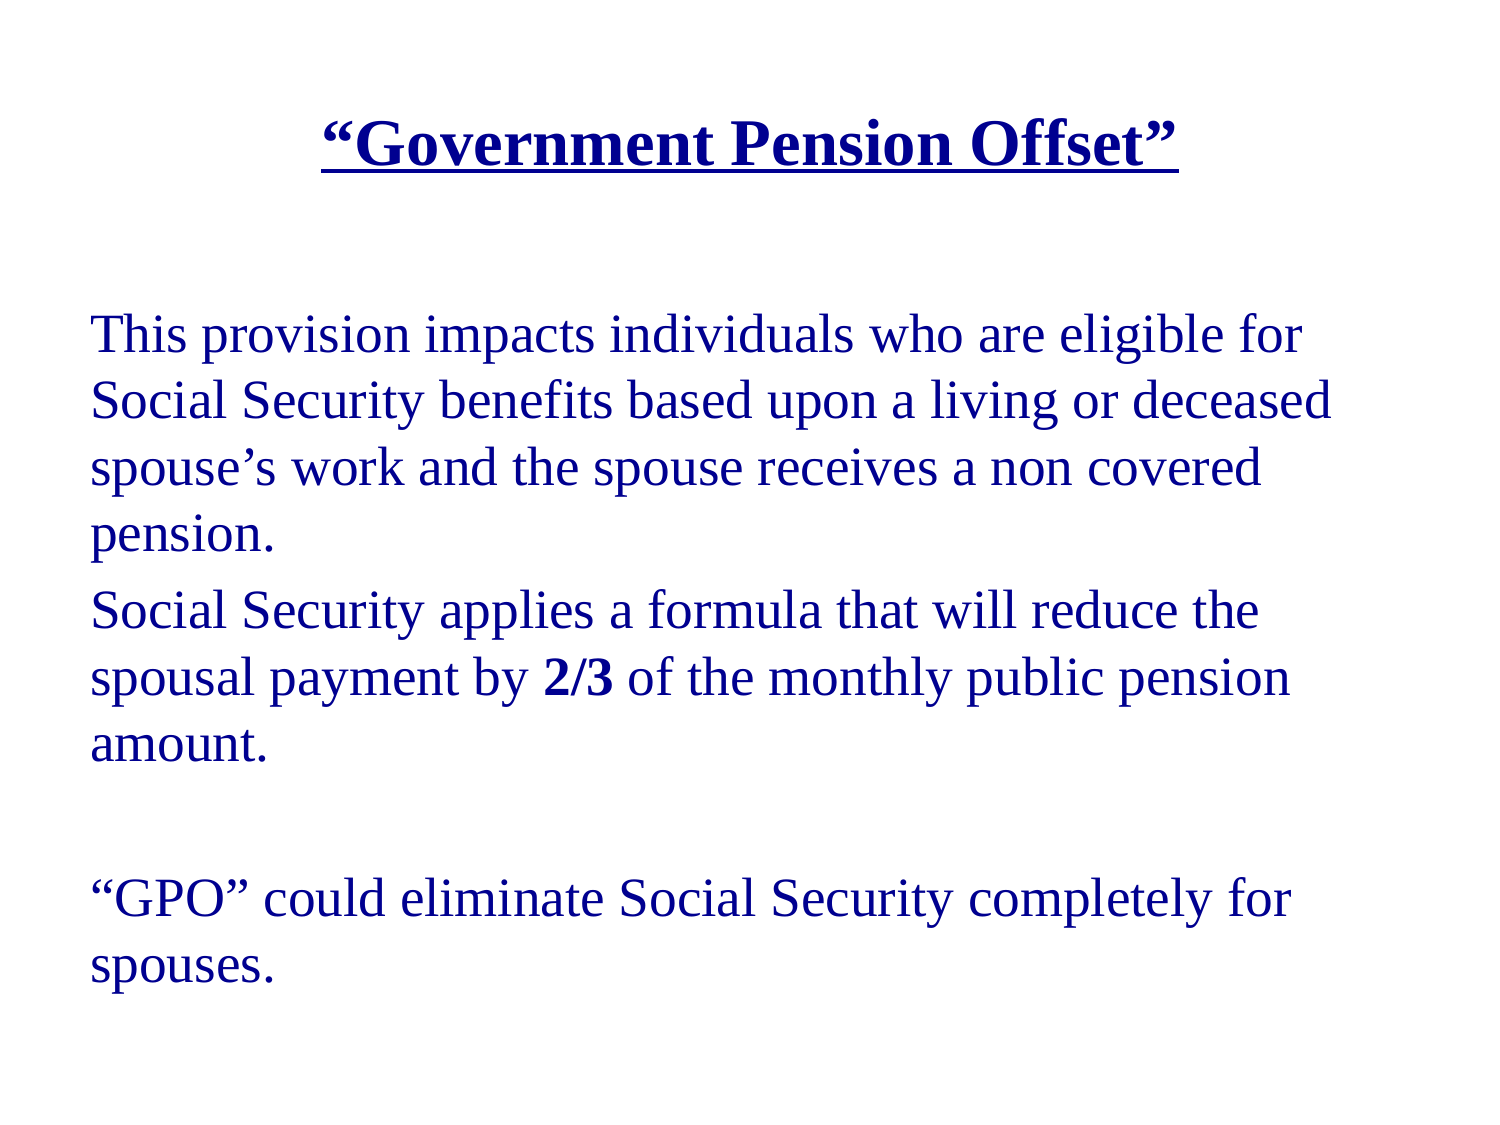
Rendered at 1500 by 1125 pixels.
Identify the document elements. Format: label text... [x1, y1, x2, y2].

list This provision impacts individuals who are eligible for Social Security benefits based upon a living or deceased spouse’s work and the spouse receives a non covered pension. Social Security applies a formula that will reduce the spousal payment by 2/3 of the monthly public pension amount. “GPO” could eliminate Social Security completely for spouses. [75, 212, 1450, 1005]
title “Government Pension Offset” [75, 45, 1425, 212]
